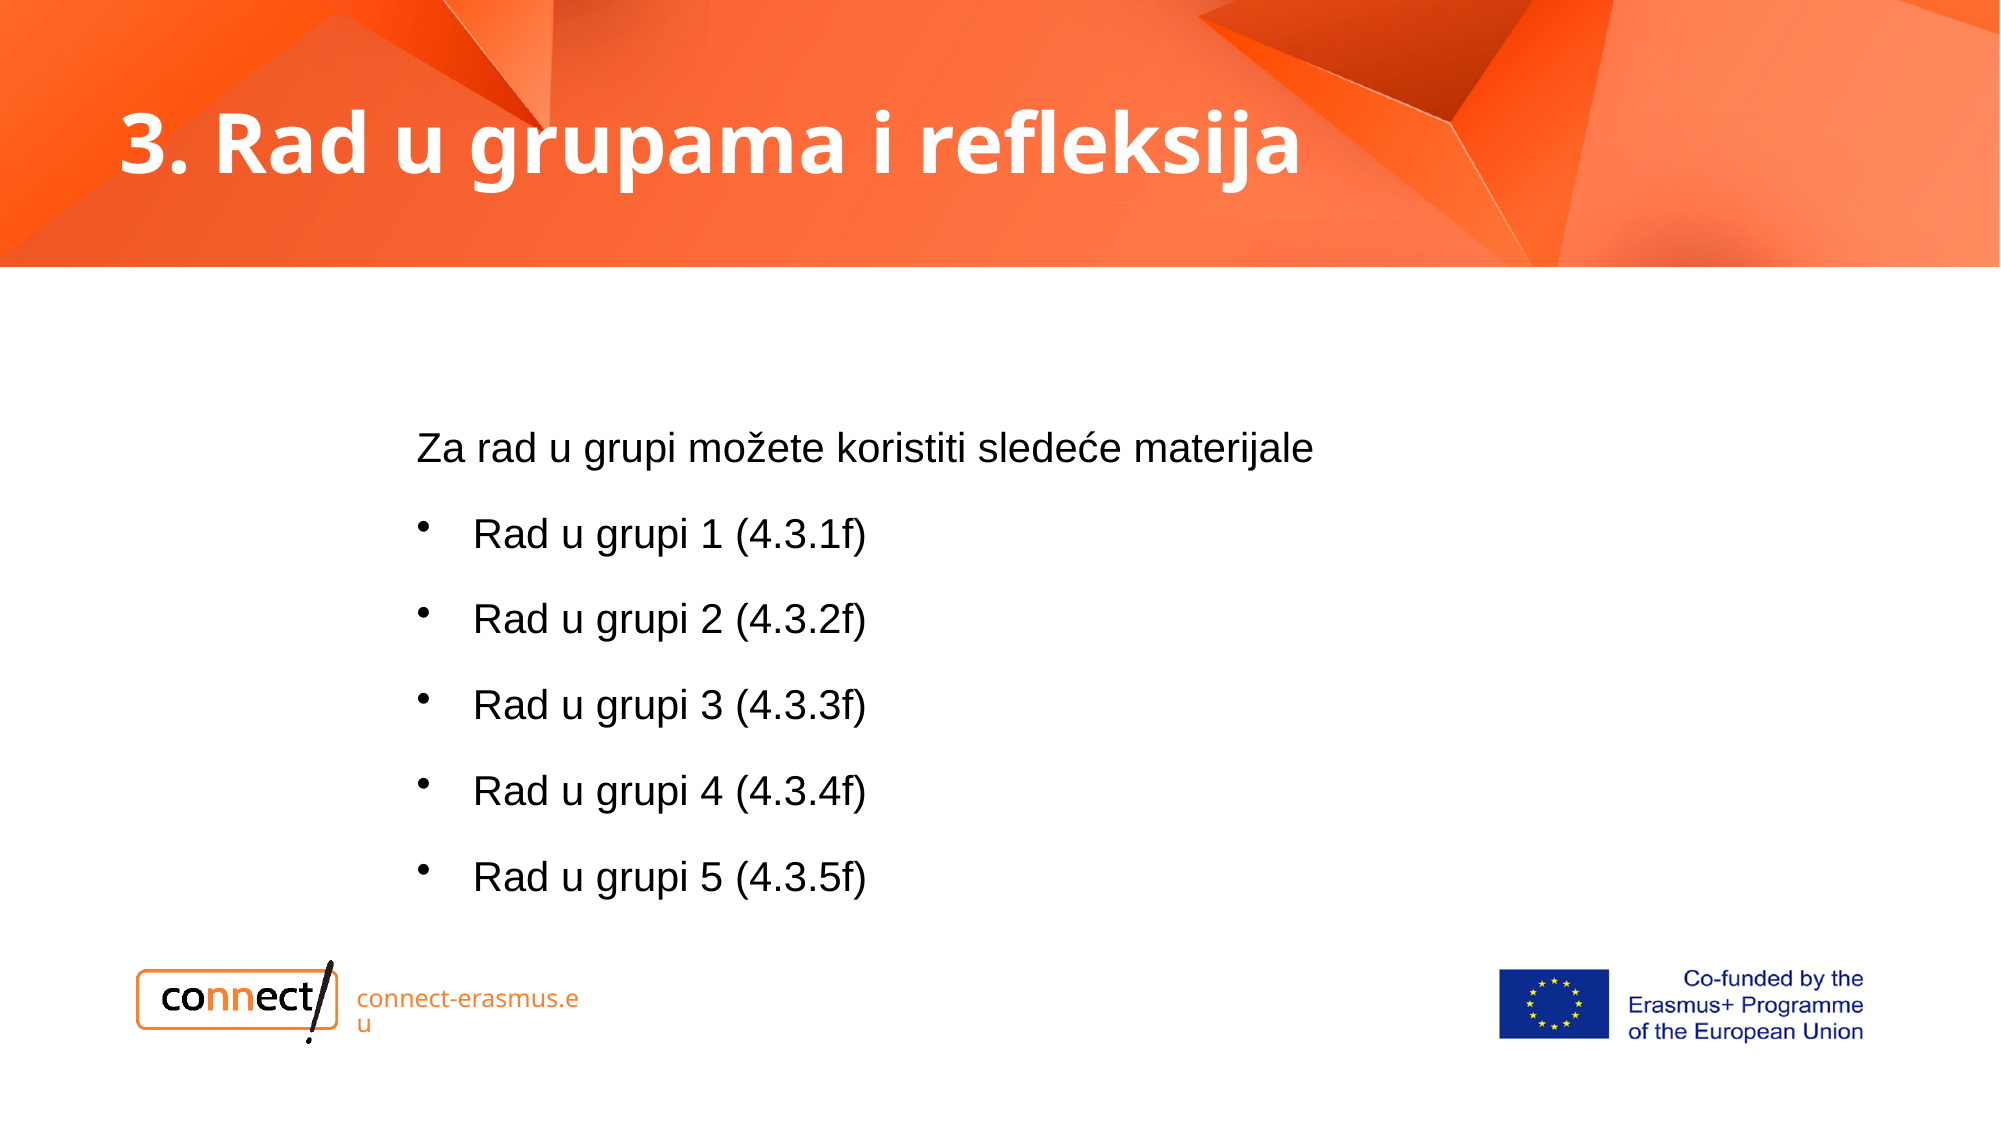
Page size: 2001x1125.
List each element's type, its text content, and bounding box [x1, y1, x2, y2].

picture [2, 0, 2000, 267]
footer connect-erasmus.eu [341, 976, 607, 1022]
title 3. Rad u grupama i refleksija [104, 87, 1830, 200]
picture [136, 960, 338, 1044]
picture [1498, 968, 1863, 1044]
text_box Za rad u grupi možete koristiti sledeće materijale Rad u grupi 1 (4.3.1f) Rad u grupi 2 (4.3.2f) Rad u grupi 3 (4.3.3f) Rad u grupi 4 (4.3.4f) Rad u grupi 5 (4.3.5f) [401, 398, 1533, 908]
